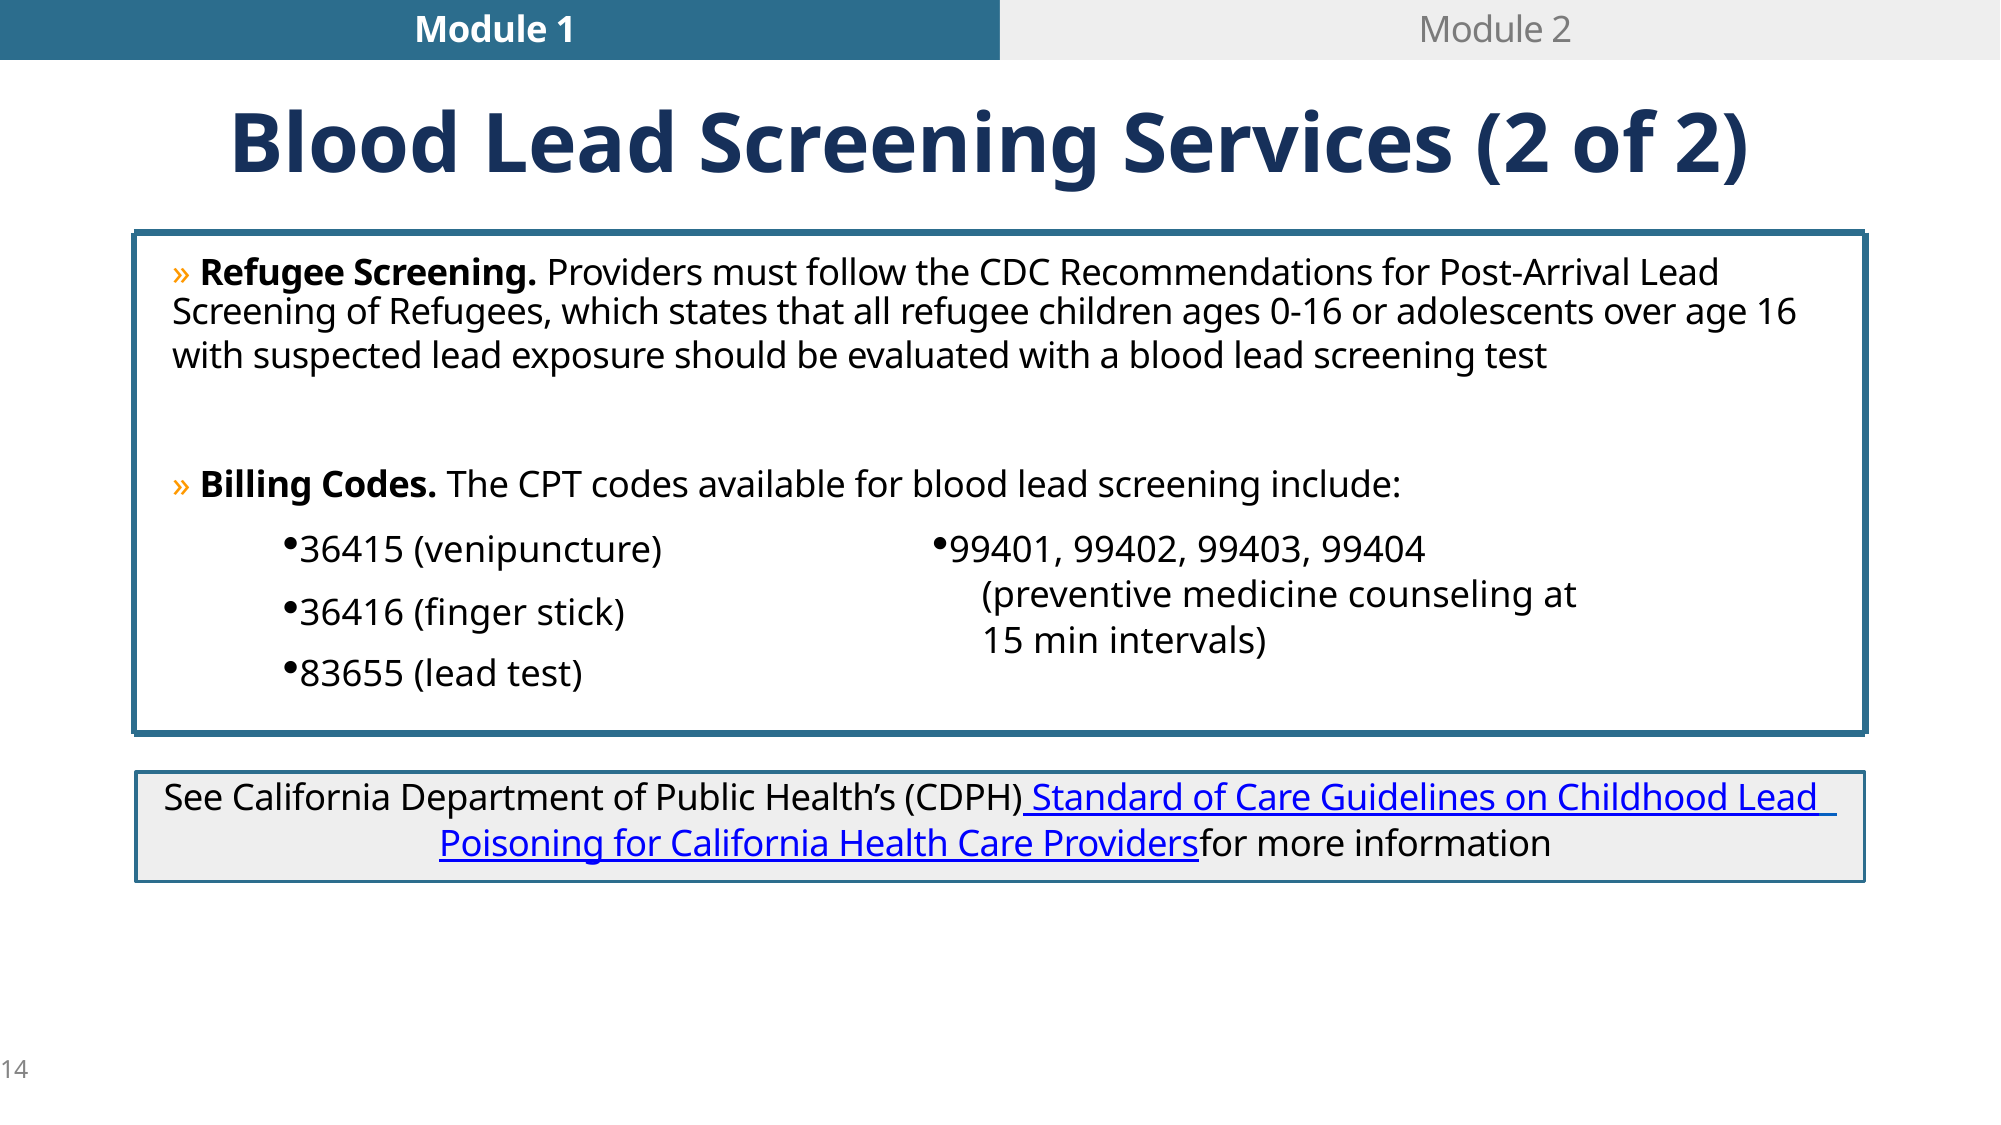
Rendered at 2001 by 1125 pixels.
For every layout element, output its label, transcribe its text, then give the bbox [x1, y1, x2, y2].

list » Refugee Screening. Providers must follow the CDC Recommendations for Post-Arrival Lead Screening of Refugees, which states that all refugee children ages 0-16 or adolescents over age 16 with suspected lead exposure should be evaluated with a blood lead screening test » Billing Codes. The CPT codes available for blood lead screening include: [142, 236, 1858, 517]
list 14 [0, 1049, 2000, 1084]
list Module 2 [999, 0, 2000, 60]
table_header 99401, 99402, 99403, 99404 (preventive medicine counseling at 15 min intervals) [779, 535, 1857, 700]
table_header 36415 (venipuncture) 36416 (finger stick) 83655 (lead test) [142, 535, 779, 700]
list Module 1 [0, 0, 999, 60]
list See California Department of Public Health’s (CDPH) Standard of Care Guidelines on Childhood Lead Poisoning for California Health Care Providersfor more information [136, 771, 1865, 882]
list Blood Lead Screening Services (2 of 2) [0, 60, 2000, 233]
